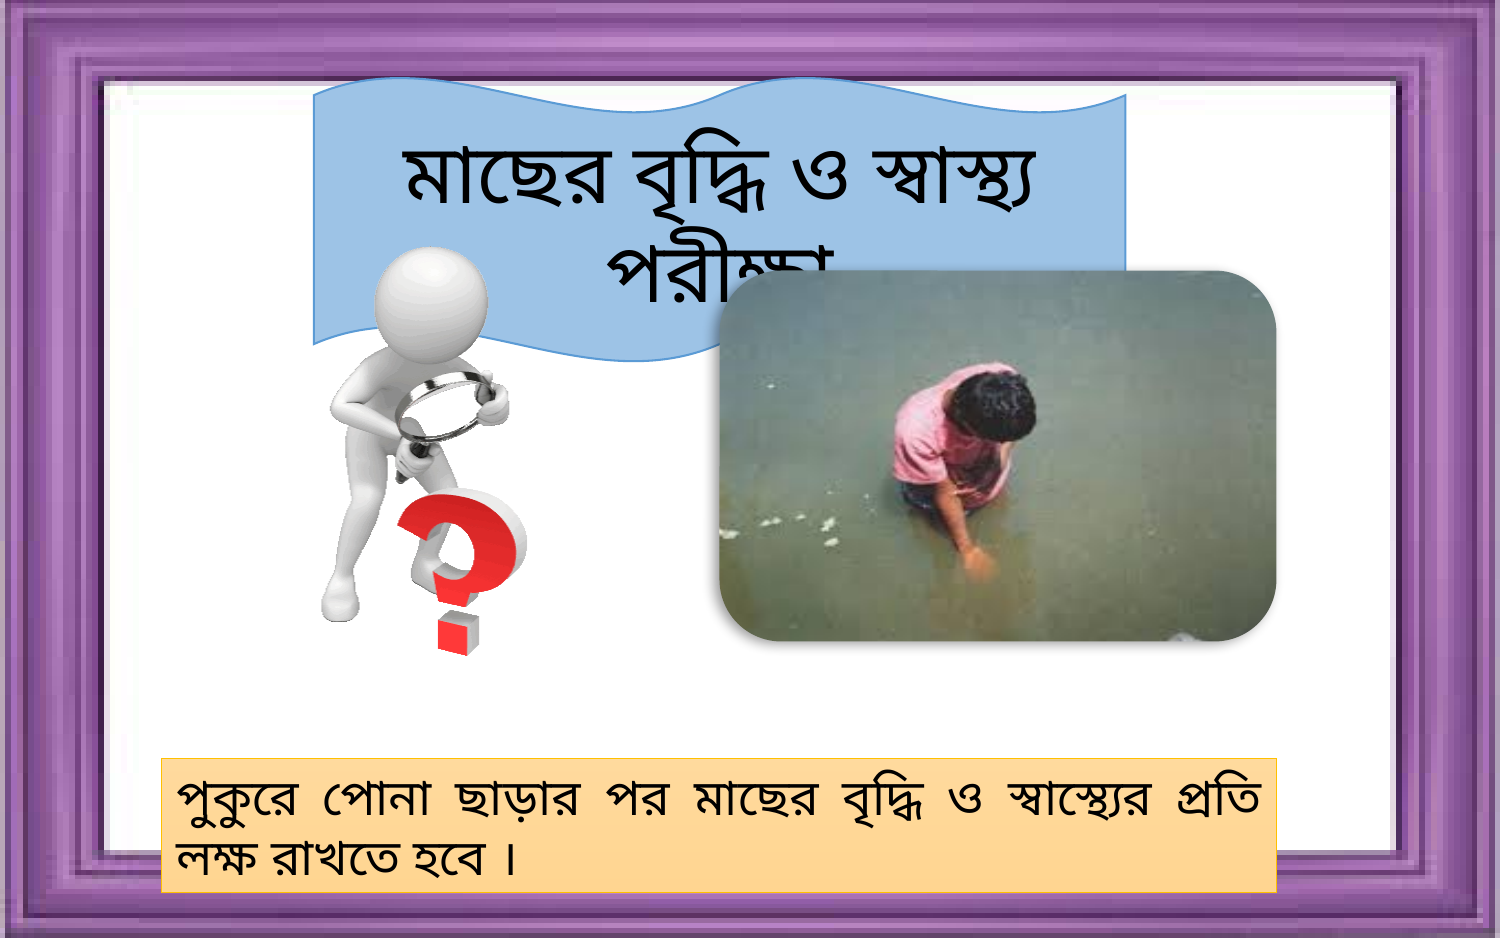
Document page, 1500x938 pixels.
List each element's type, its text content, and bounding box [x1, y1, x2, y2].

text_box পুকুরে পোনা ছাড়ার পর মাছের বৃদ্ধি ও স্বাস্থ্যের প্রতি লক্ষ রাখতে হবে । [161, 758, 1277, 893]
text_box মাছের বৃদ্ধি ও স্বাস্থ্য পরীক্ষা [312, 77, 1127, 363]
picture [0, 0, 1500, 938]
